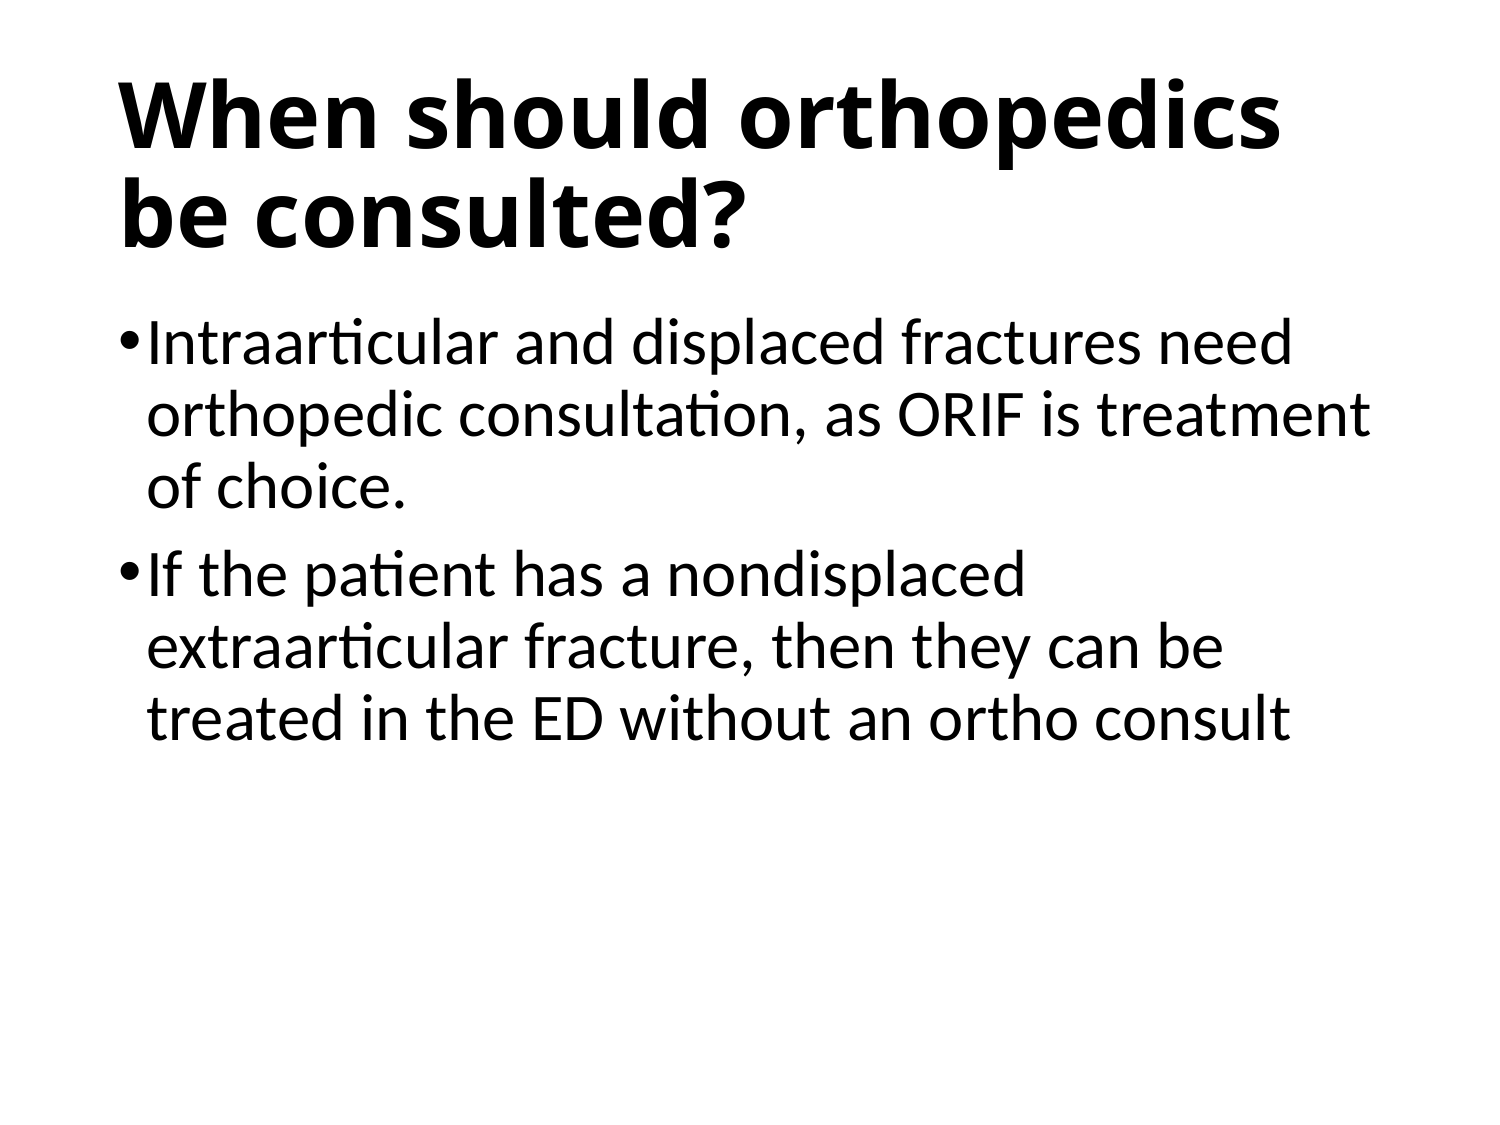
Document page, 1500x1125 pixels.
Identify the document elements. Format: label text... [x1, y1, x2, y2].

list Intraarticular and displaced fractures need orthopedic consultation, as ORIF is treatment of choice. If the patient has a nondisplaced extraarticular fracture, then they can be treated in the ED without an ortho consult [103, 299, 1397, 1014]
title When should orthopedics be consulted? [103, 59, 1397, 278]
